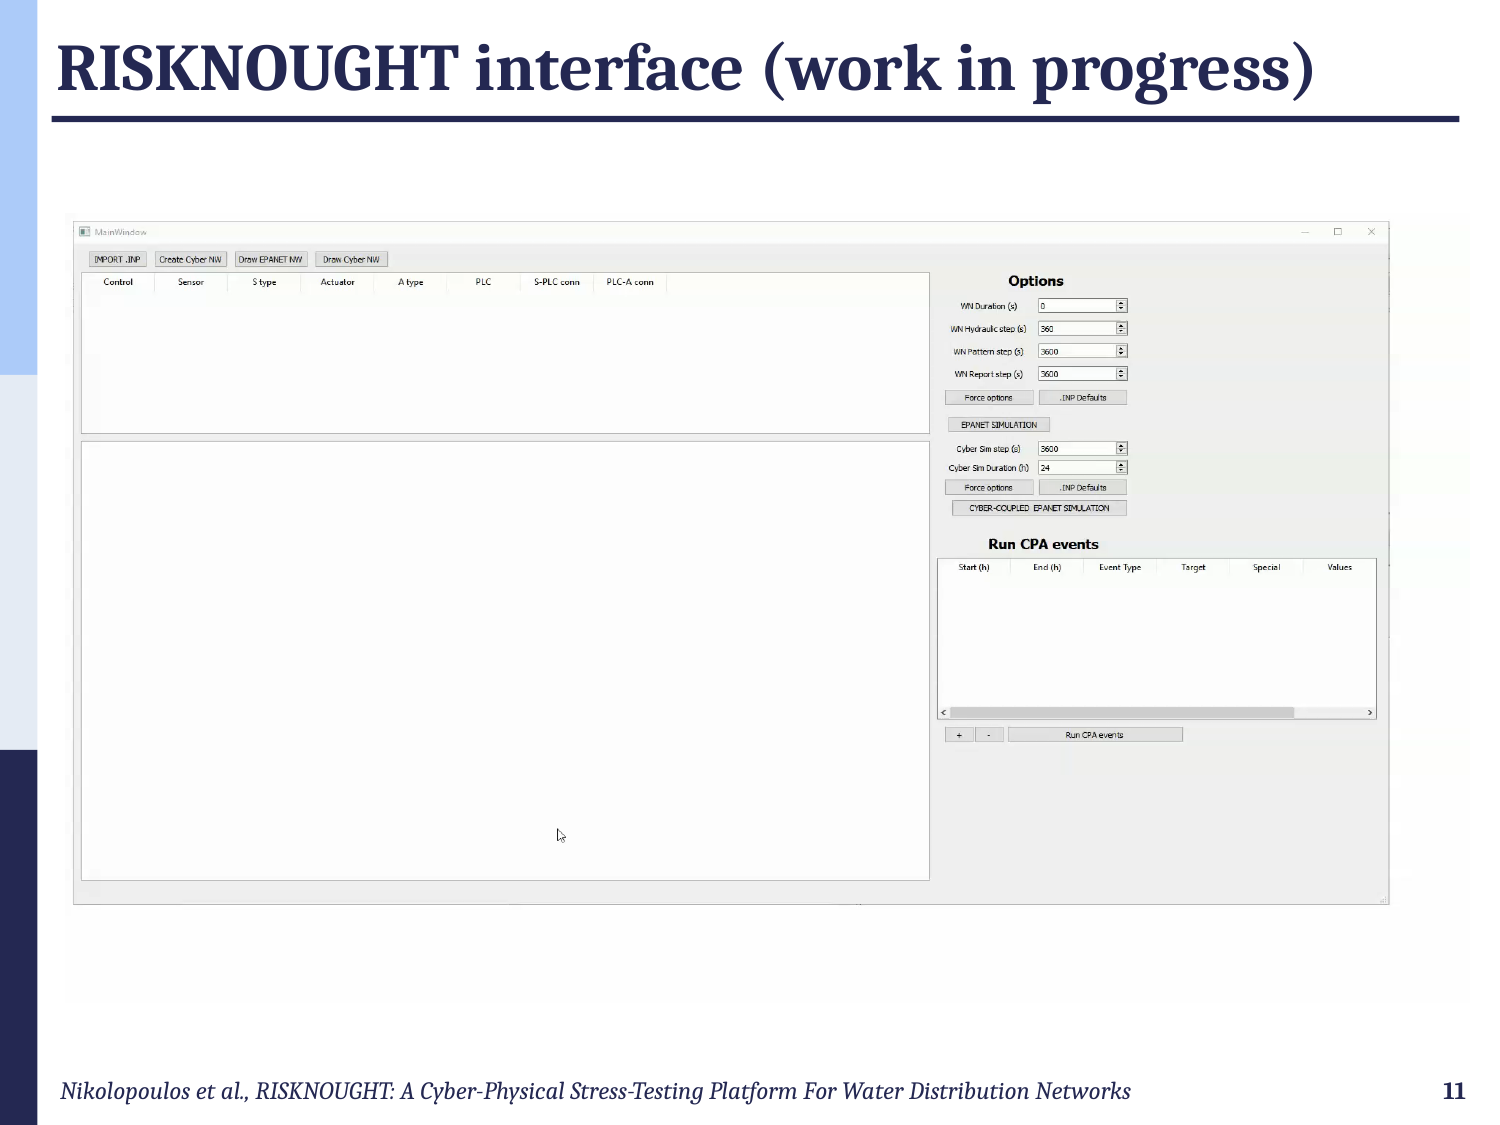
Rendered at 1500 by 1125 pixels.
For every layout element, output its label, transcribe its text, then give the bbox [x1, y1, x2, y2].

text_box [64, 212, 1471, 1004]
text_box Nikolopoulos et al., RISKNOUGHT: A Cyber-Physical Stress-Testing Platform For Water Distribution Networks 11 [45, 1072, 1490, 1113]
title RISKNOUGHT interface (work in progress) [41, 15, 1440, 219]
